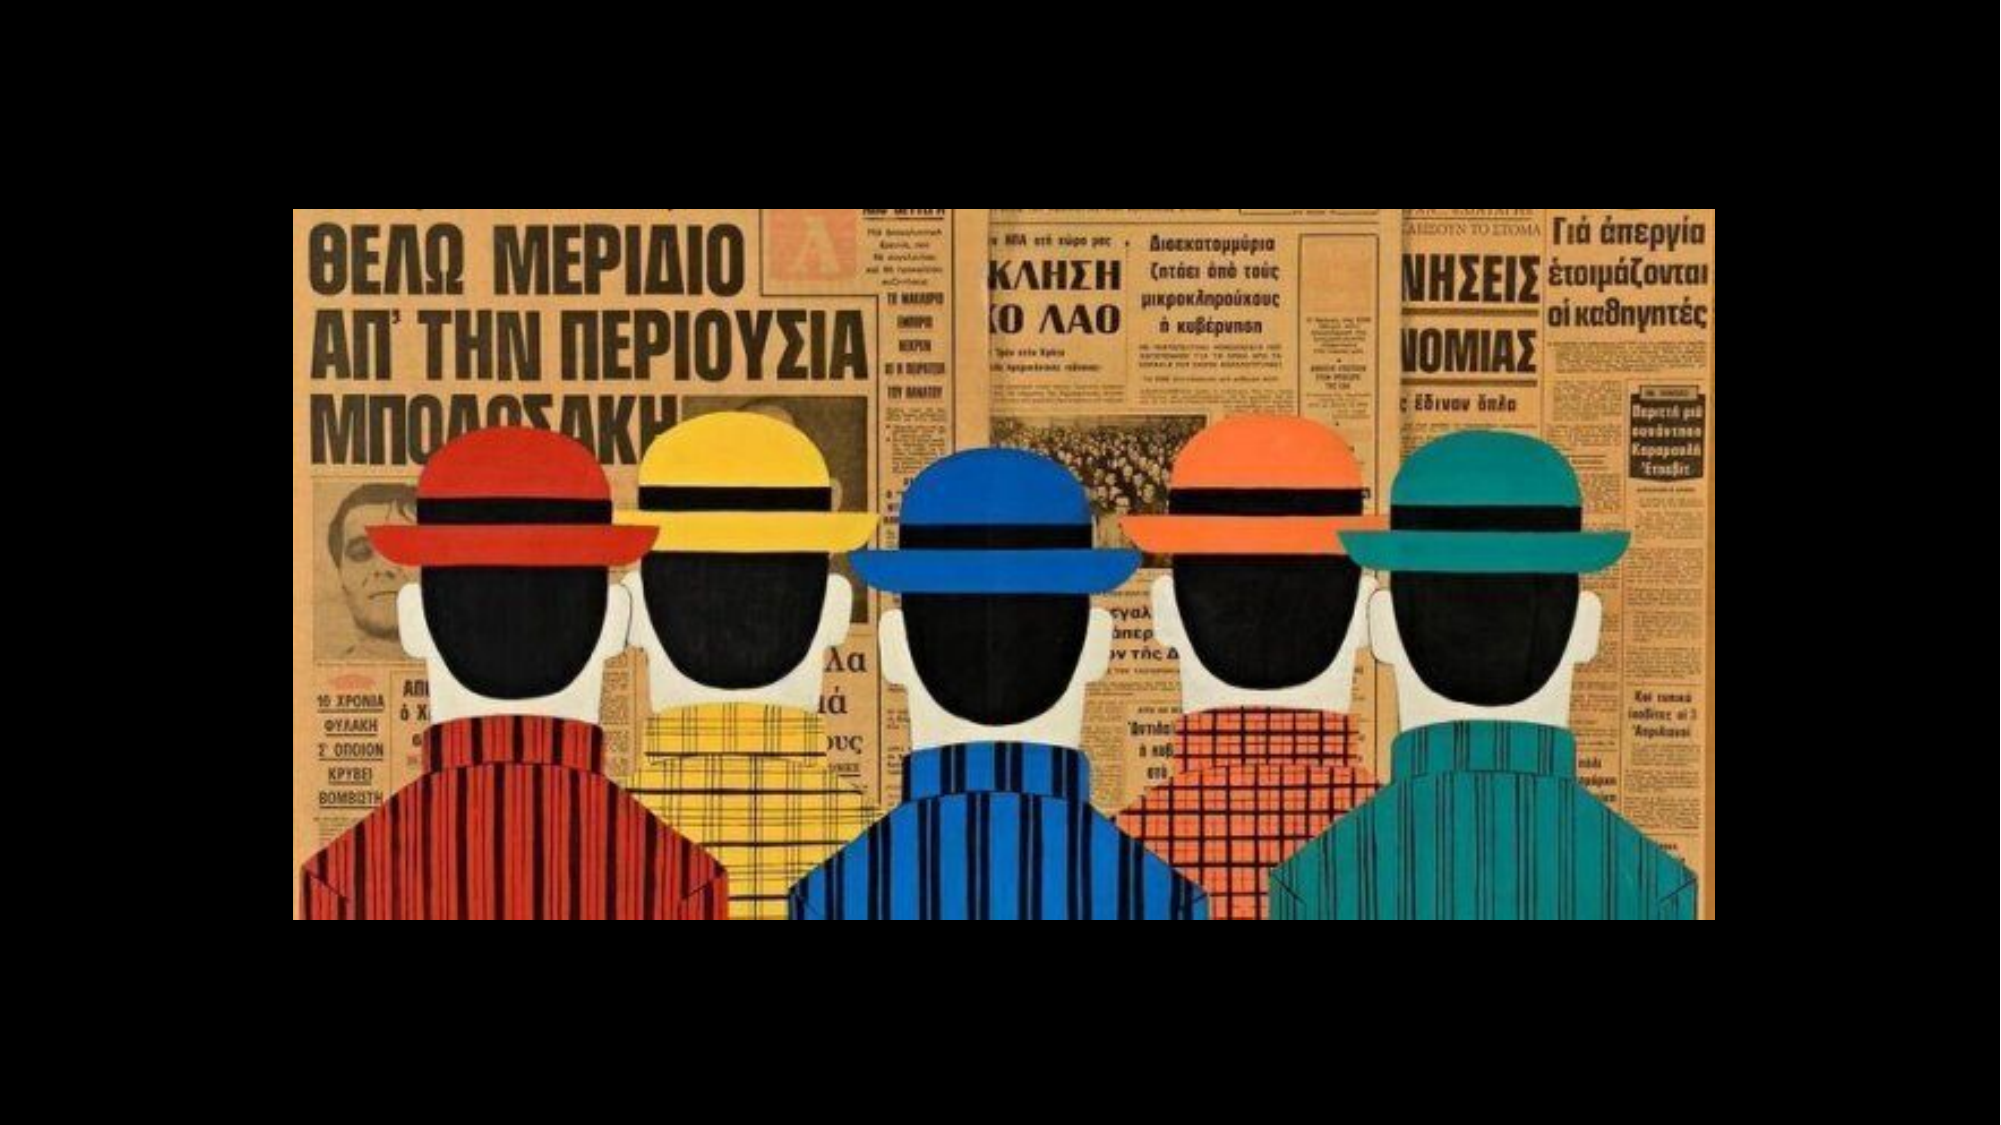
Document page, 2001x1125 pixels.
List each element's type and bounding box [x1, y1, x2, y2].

picture [293, 209, 1715, 920]
